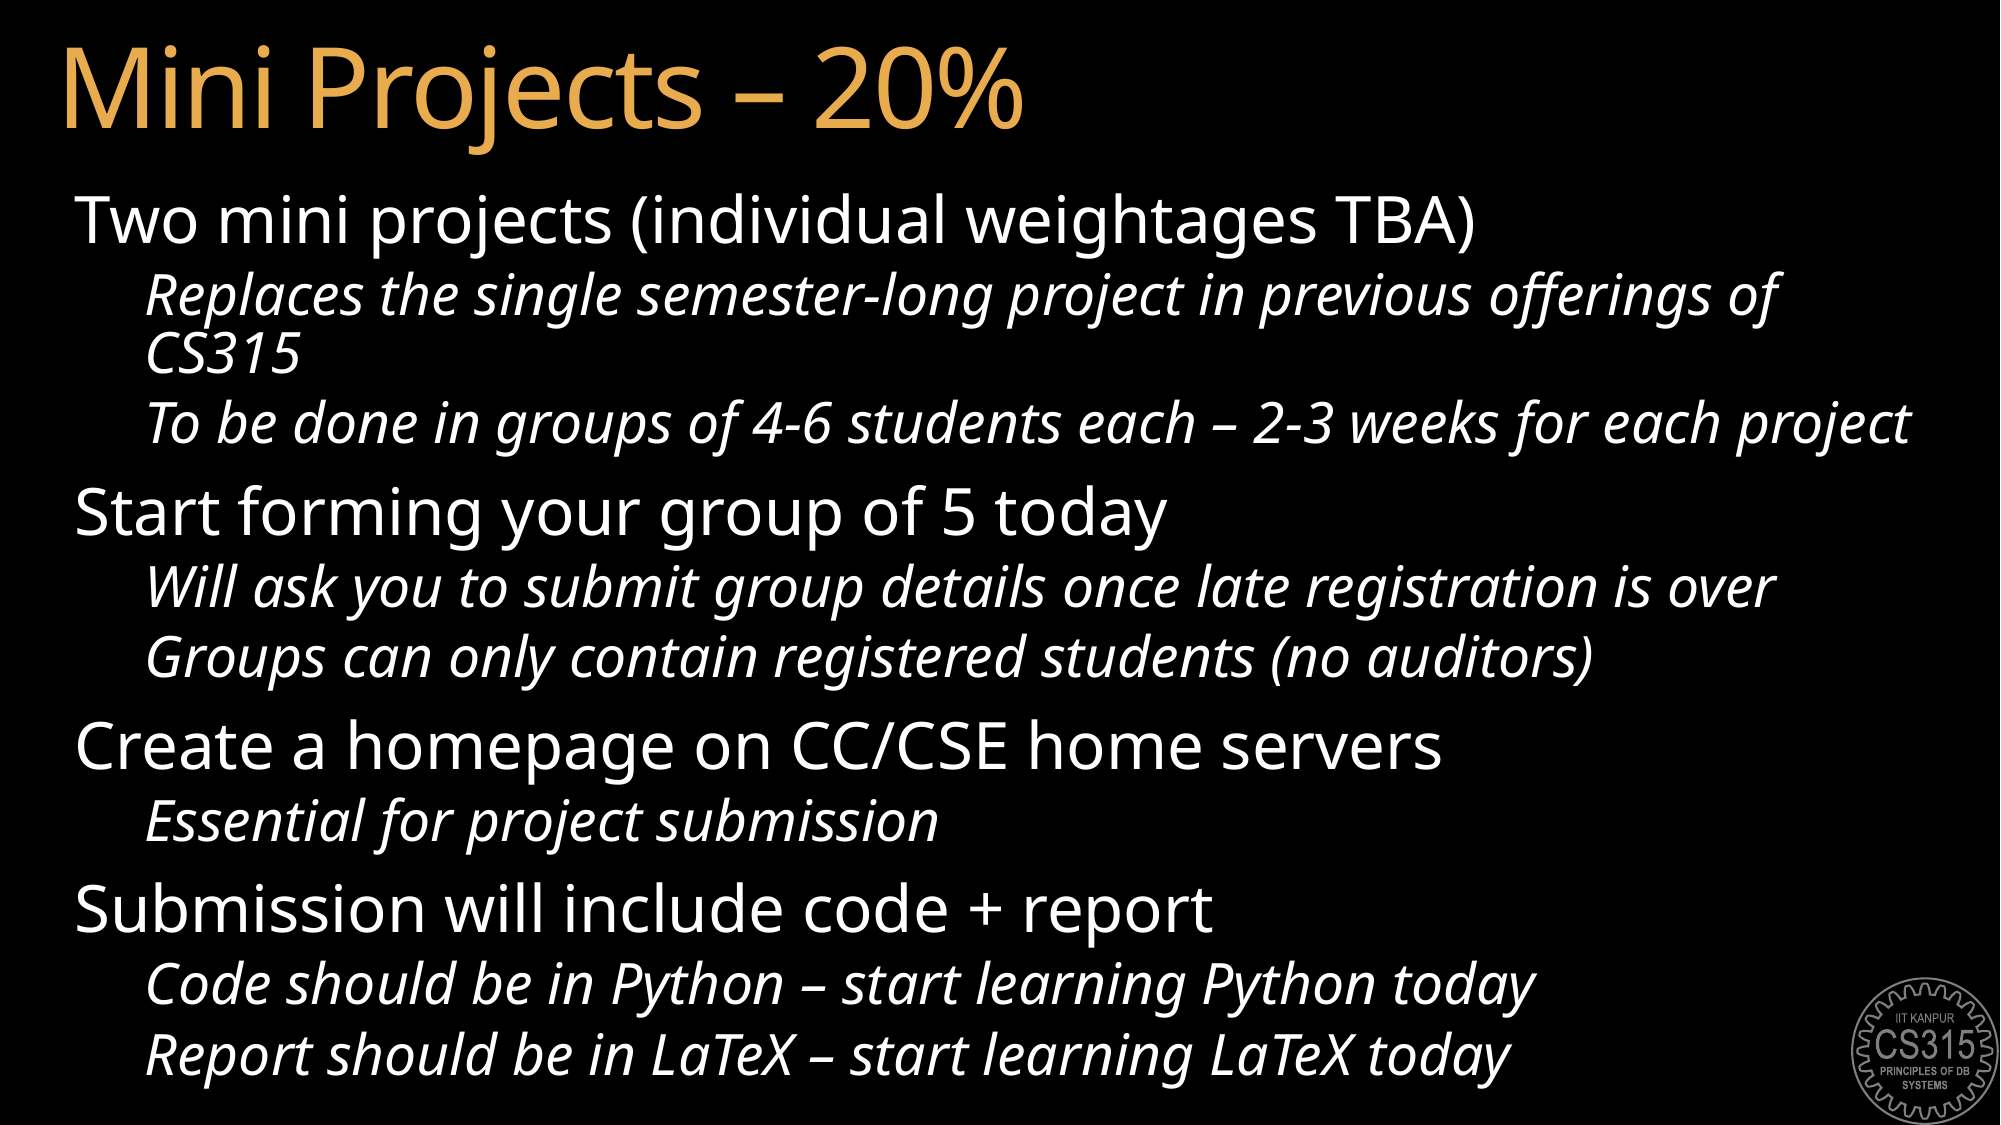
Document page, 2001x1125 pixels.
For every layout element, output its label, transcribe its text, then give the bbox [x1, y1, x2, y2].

title Mini Projects – 20% [41, 5, 1945, 182]
list Two mini projects (individual weightages TBA) Replaces the single semester-long project in previous offerings of CS315 To be done in groups of 4-6 students each – 2-3 weeks for each project Start forming your group of 5 today Will ask you to submit group details once late registration is over Groups can only contain registered students (no auditors) Create a homepage on CC/CSE home servers Essential for project submission Submission will include code + report Code should be in Python – start learning Python today Report should be in LaTeX – start learning LaTeX today [41, 182, 1945, 1120]
